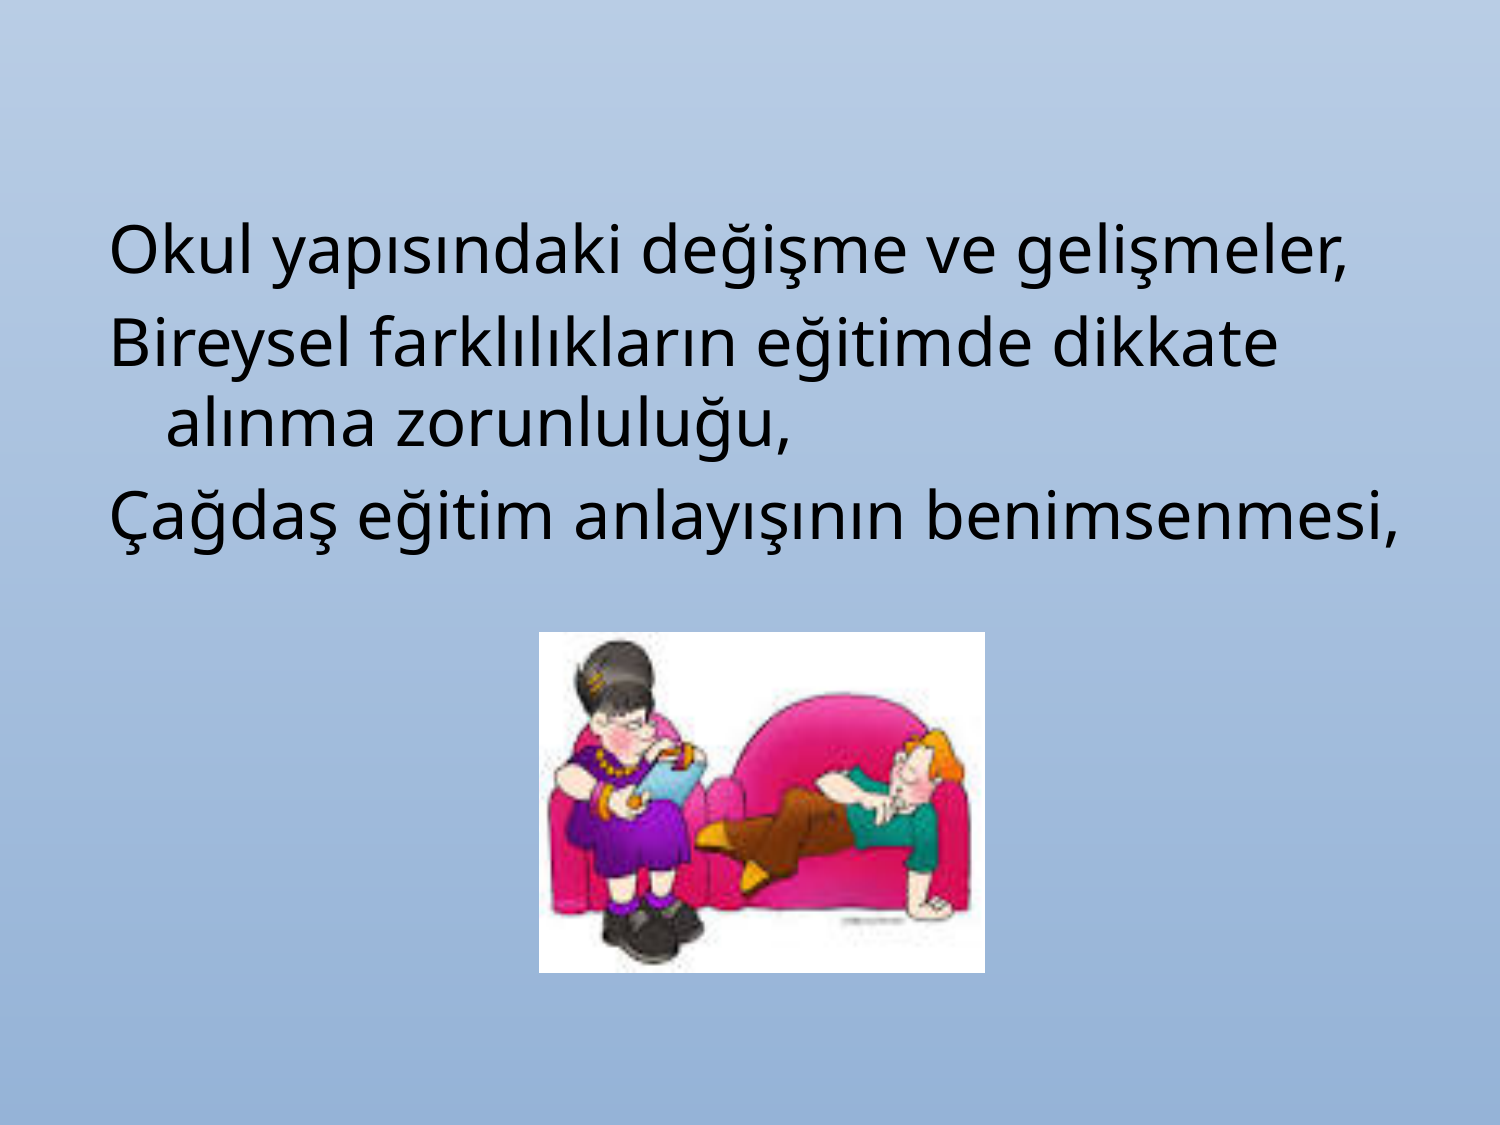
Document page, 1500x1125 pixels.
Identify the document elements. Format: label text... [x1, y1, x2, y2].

list Okul yapısındaki değişme ve gelişmeler, Bireysel farklılıkların eğitimde dikkate alınma zorunluluğu, Çağdaş eğitim anlayışının benimsenmesi, [93, 199, 1444, 668]
picture [538, 632, 985, 973]
